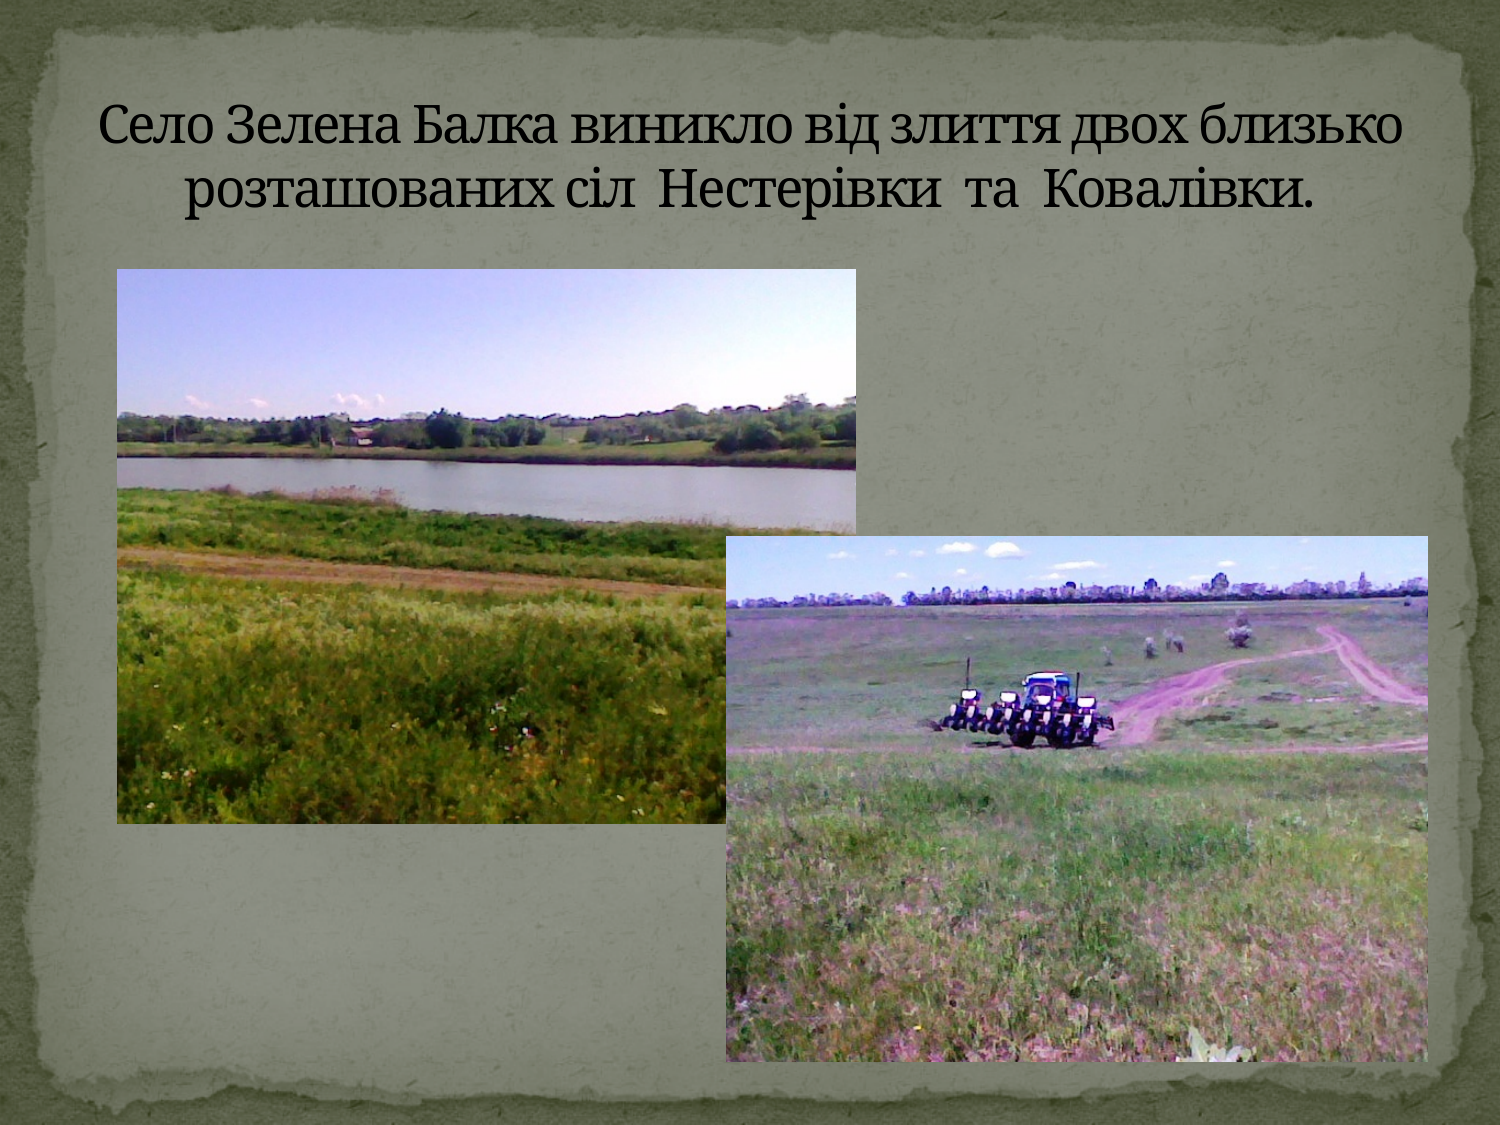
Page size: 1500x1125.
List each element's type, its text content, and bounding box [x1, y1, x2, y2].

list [726, 535, 1428, 1063]
title Село Зелена Балка виникло від злиття двох близько розташованих сіл Нестерівки та Ковалівки. [74, 24, 1425, 225]
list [116, 269, 856, 824]
